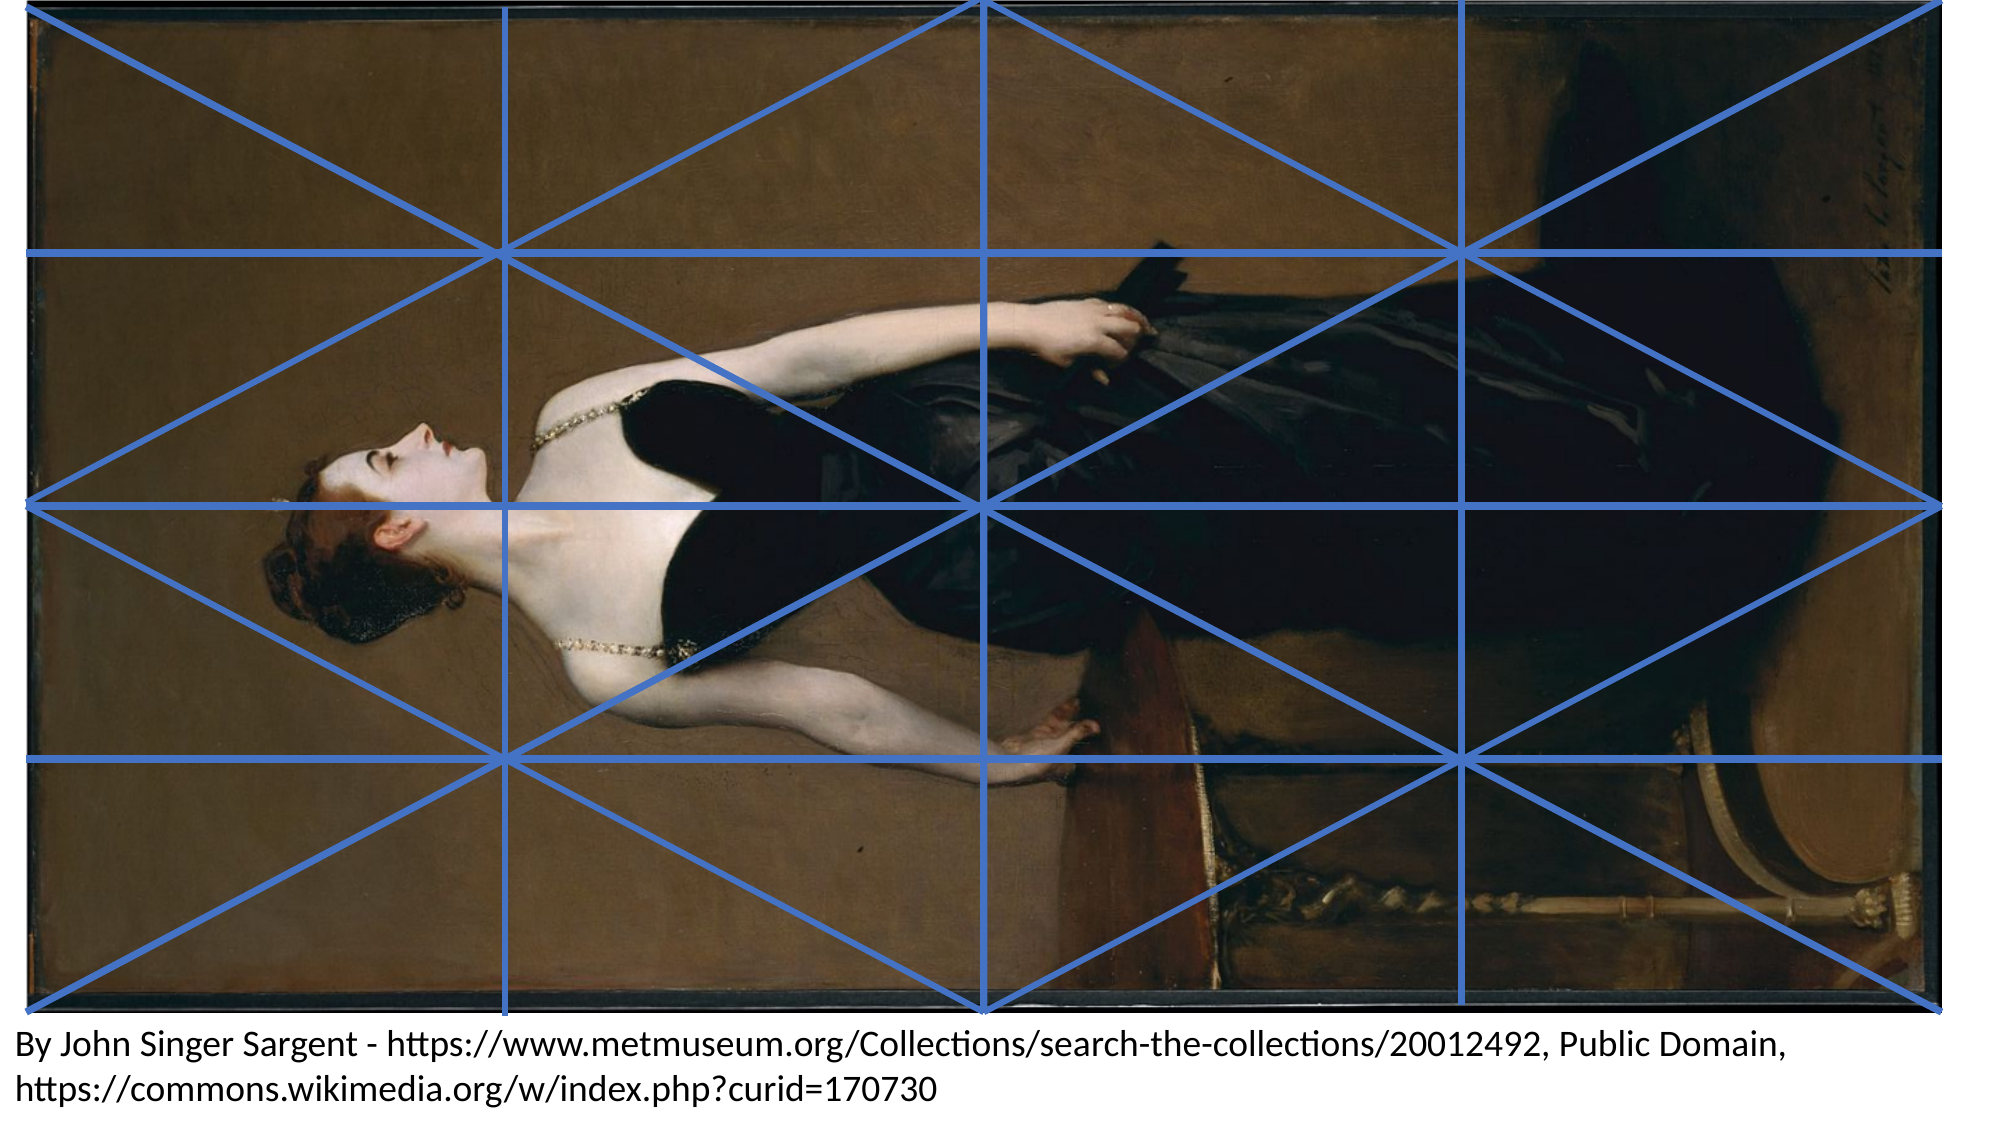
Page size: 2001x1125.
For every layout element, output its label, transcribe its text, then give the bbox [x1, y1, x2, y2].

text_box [1462, 0, 1942, 252]
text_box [506, 254, 983, 503]
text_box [26, 0, 983, 252]
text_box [983, 0, 1461, 252]
text_box By John Singer Sargent - https://www.metmuseum.org/Collections/search-the-collections/20012492, Public Domain, https://commons.wikimedia.org/w/index.php?curid=170730 [1490, 1012, 1989, 1117]
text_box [983, 506, 1461, 759]
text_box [26, 760, 504, 1013]
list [477, 1013, 1490, 1125]
text_box By John Singer Sargent - https://www.metmuseum.org/Collections/search-the-collections/20012492, Public Domain, https://commons.wikimedia.org/w/index.php?curid=170730 [0, 1012, 477, 1117]
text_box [983, 760, 1942, 1013]
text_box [506, 760, 983, 1013]
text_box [1462, 506, 1942, 759]
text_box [26, 254, 504, 503]
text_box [1462, 254, 1942, 506]
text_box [26, 506, 504, 759]
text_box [983, 254, 1461, 506]
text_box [506, 506, 983, 759]
